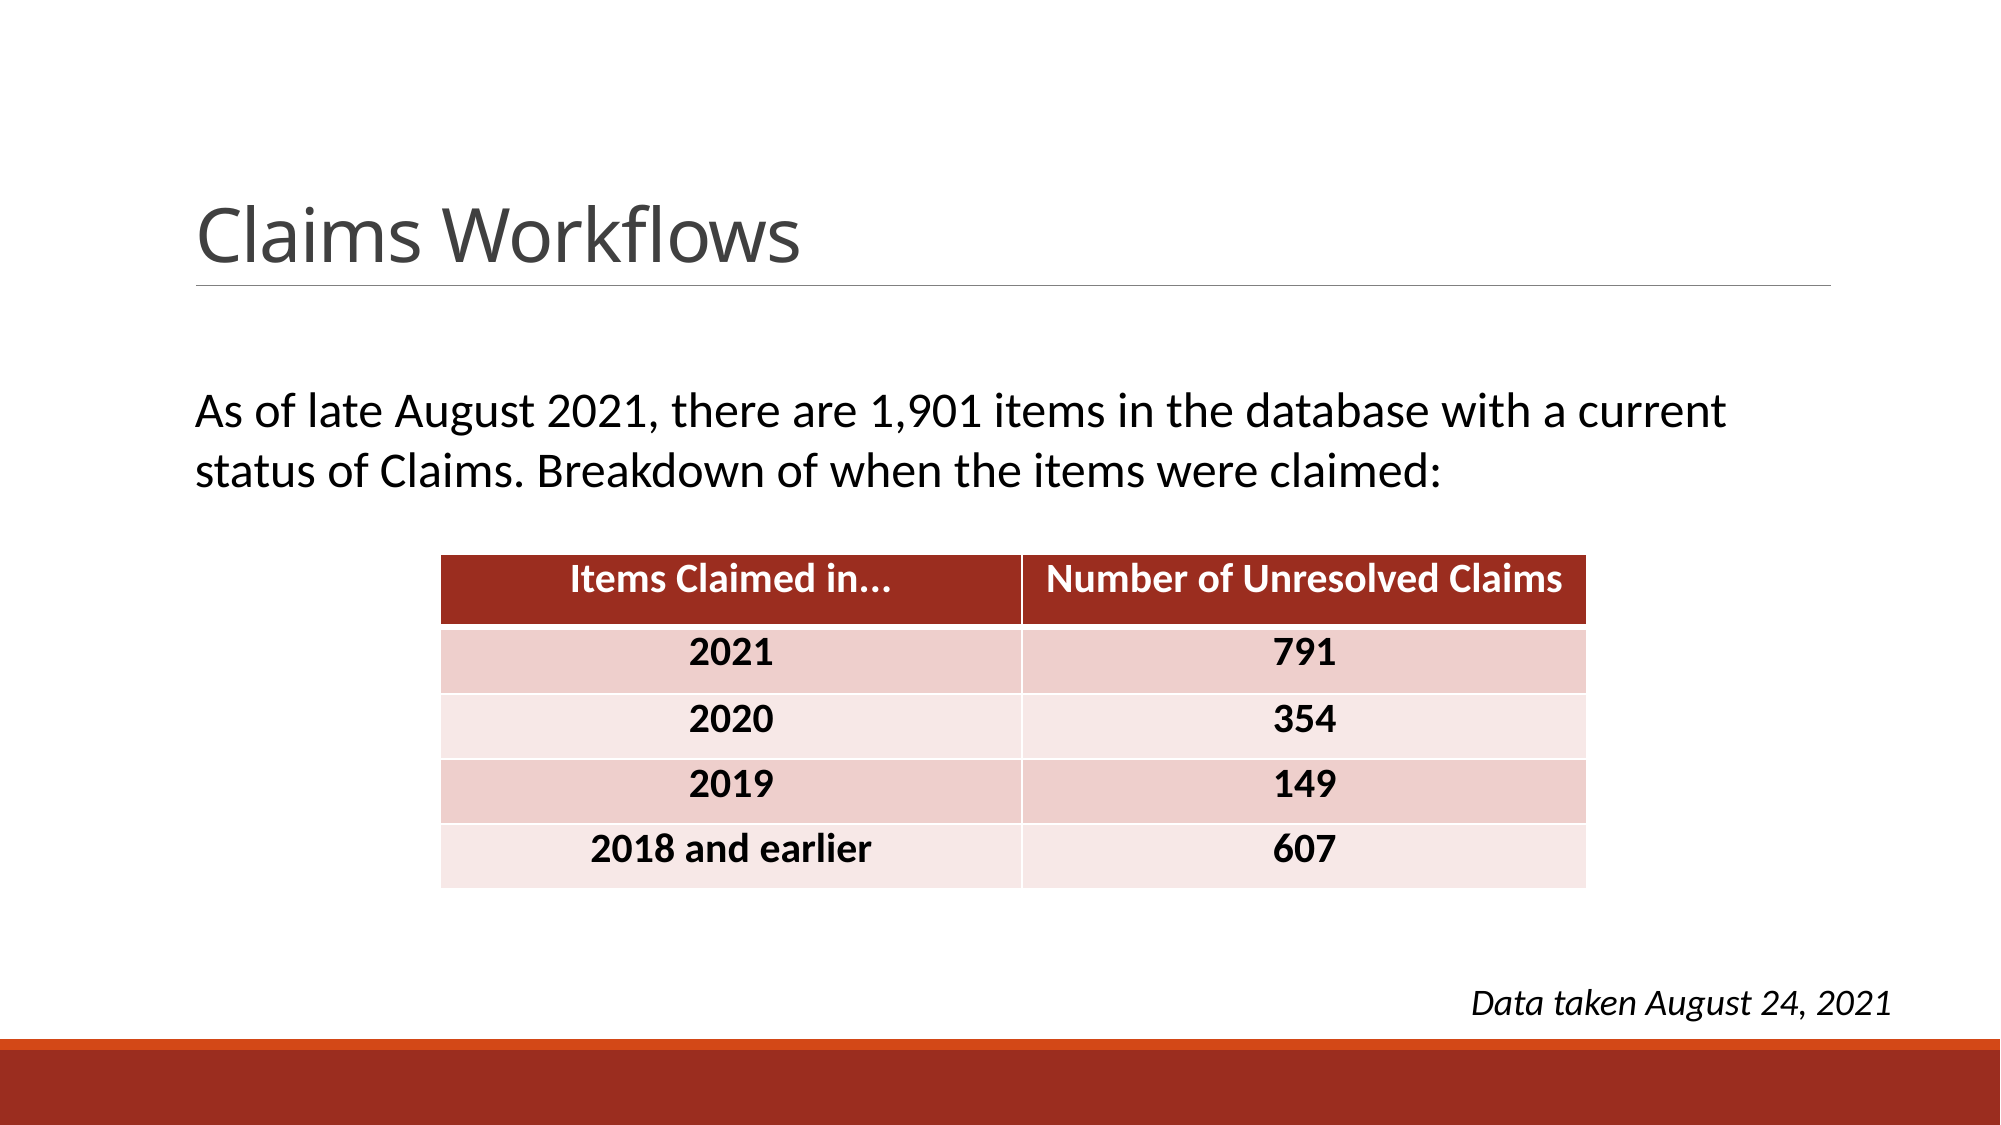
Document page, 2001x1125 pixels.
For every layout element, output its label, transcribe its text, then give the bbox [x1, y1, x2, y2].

text_box As of late August 2021, there are 1,901 items in the database with a current status of Claims. Breakdown of when the items were claimed: [179, 370, 1854, 656]
table_cell 149 [1023, 760, 1586, 823]
text_box Data taken August 24, 2021 [1455, 970, 1947, 1031]
table_header Items Claimed in... [441, 555, 1021, 624]
table_cell 2020 [441, 695, 1021, 758]
table_cell 791 [1023, 630, 1586, 693]
table_cell 2021 [441, 630, 1021, 693]
table_cell 607 [1023, 825, 1586, 888]
table_cell 2018 and earlier [441, 825, 1021, 888]
table_cell 2019 [441, 760, 1021, 823]
title Claims Workflows [180, 47, 1830, 285]
table_cell 354 [1023, 695, 1586, 758]
table_header Number of Unresolved Claims [1023, 555, 1586, 624]
